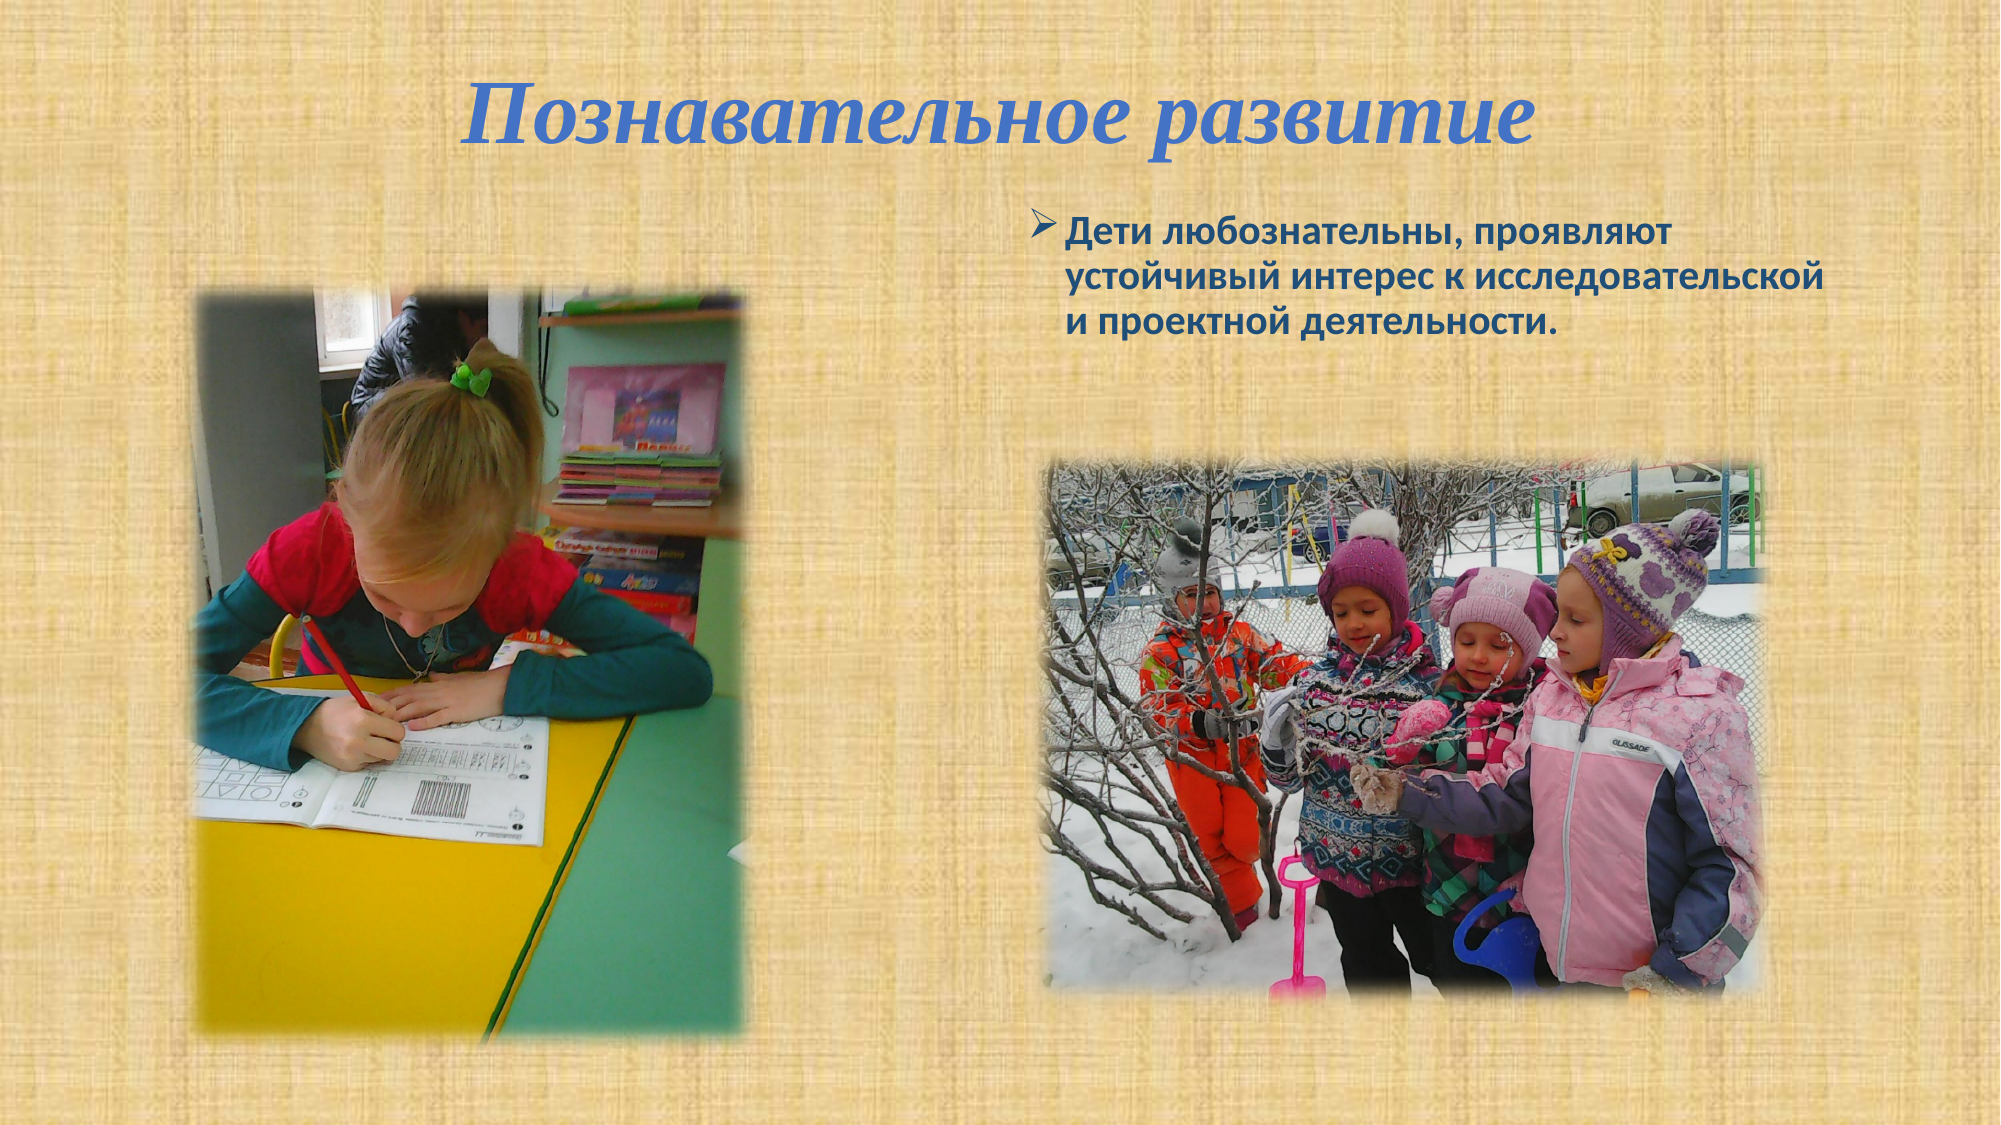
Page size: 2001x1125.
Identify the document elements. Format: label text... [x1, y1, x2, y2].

title Познавательное развитие [137, 59, 1863, 278]
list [177, 274, 761, 1054]
picture [0, 0, 2001, 1125]
list Дети любознательны, проявляют устойчивый интерес к исследовательской и проектной деятельности. [1012, 200, 1863, 1029]
